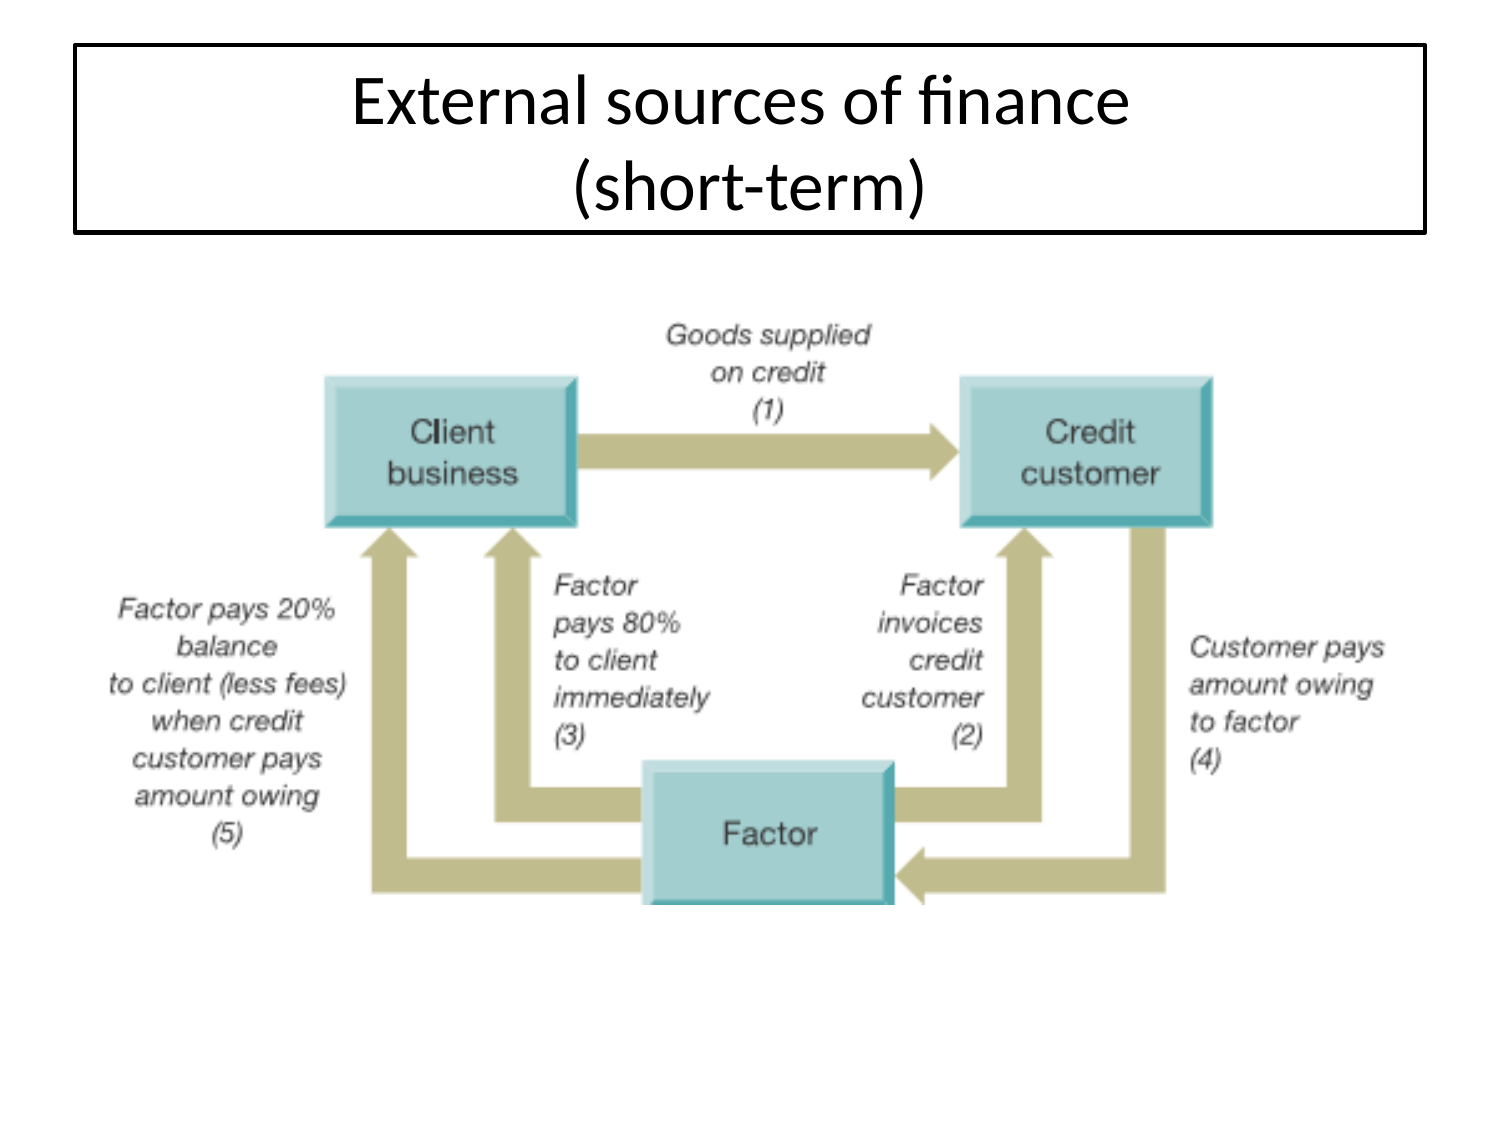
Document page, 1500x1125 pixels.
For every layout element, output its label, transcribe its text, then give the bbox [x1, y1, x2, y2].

title External sources of finance (short-term) [73, 43, 1427, 235]
picture [29, 290, 1500, 906]
